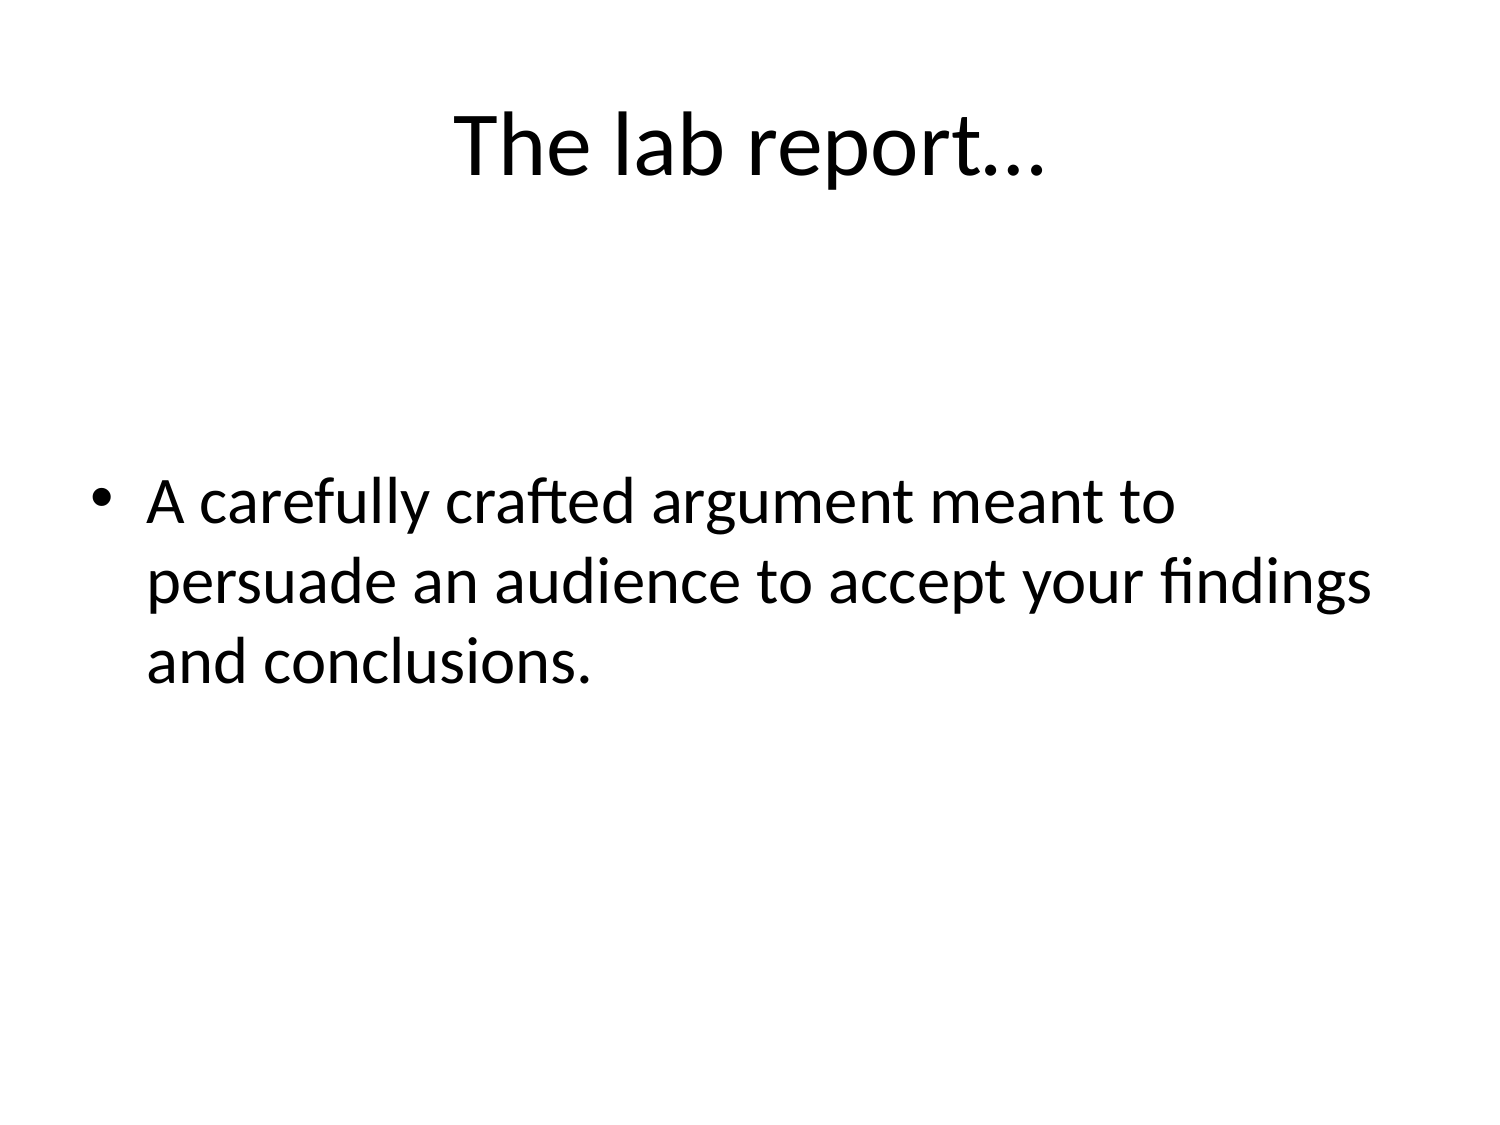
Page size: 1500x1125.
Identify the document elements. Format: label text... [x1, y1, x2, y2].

title The lab report… [75, 45, 1425, 233]
list A carefully crafted argument meant to persuade an audience to accept your findings and conclusions. [75, 262, 1425, 1005]
